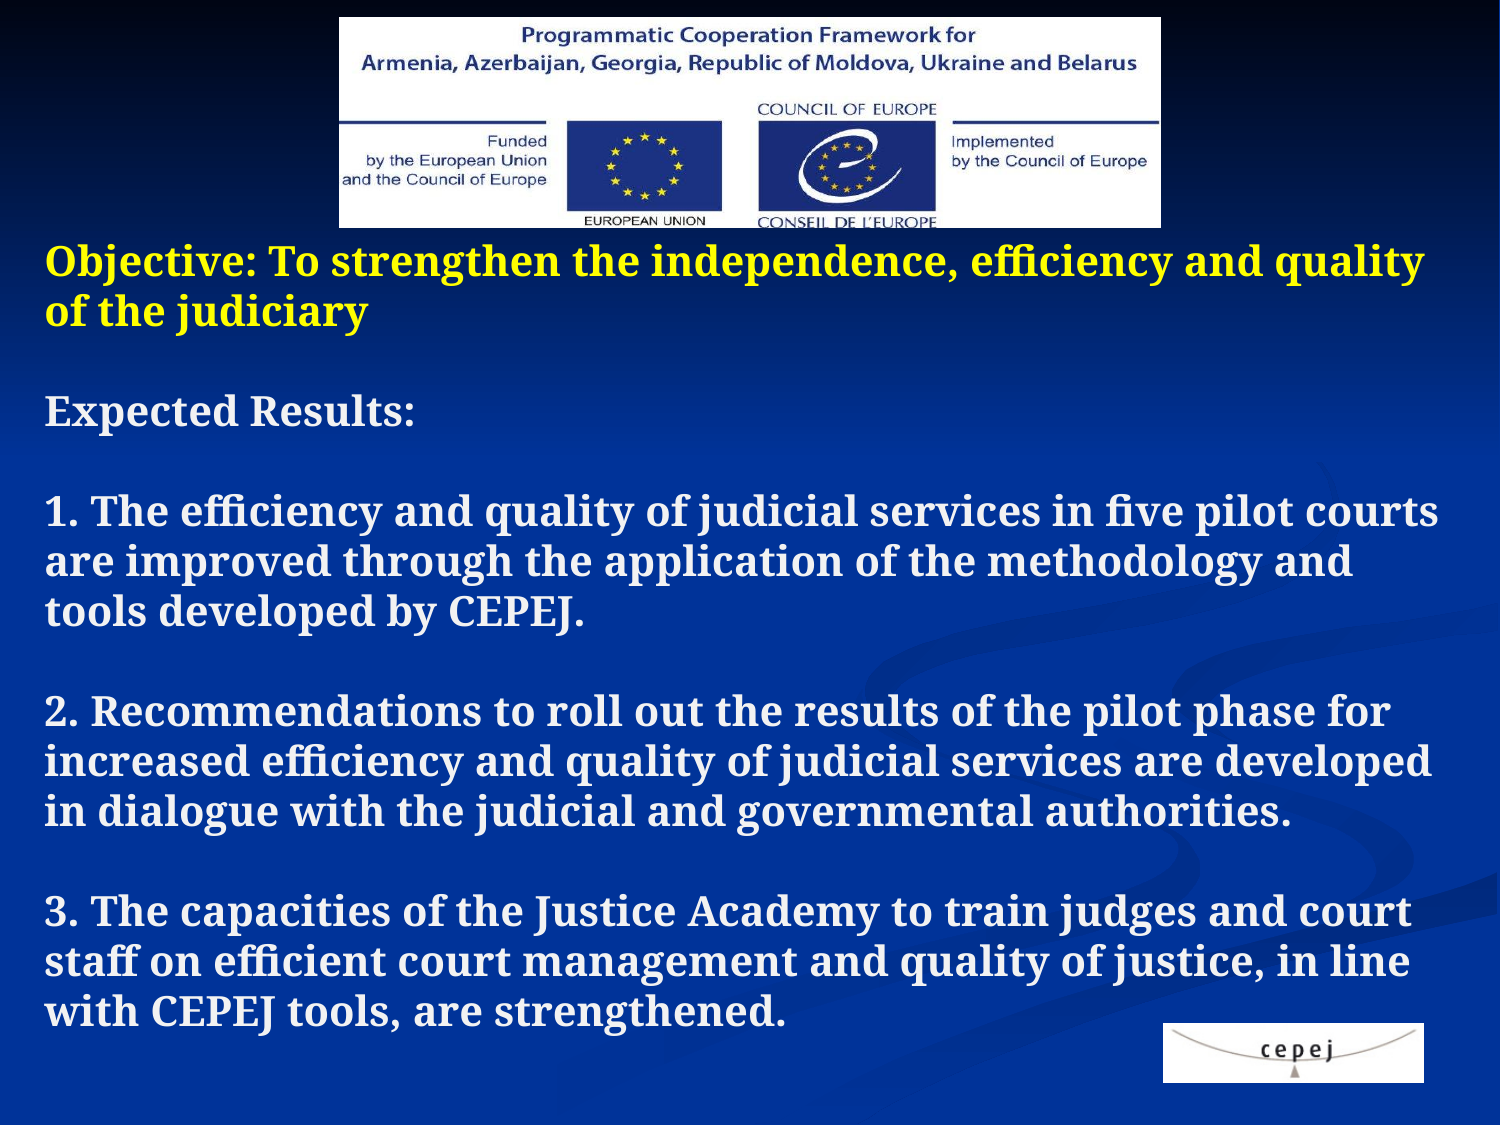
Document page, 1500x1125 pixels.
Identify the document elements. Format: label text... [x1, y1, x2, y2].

title Objective: To strengthen the independence, efficiency and quality of the judiciary Expected Results: 1. The efficiency and quality of judicial services in five pilot courts are improved through the application of the methodology and tools developed by CEPEJ. 2. Recommendations to roll out the results of the pilot phase for increased efficiency and quality of judicial services are developed in dialogue with the judicial and governmental authorities. 3. The capacities of the Justice Academy to train judges and court staff on efficient court management and quality of justice, in line with CEPEJ tools, are strengthened. [29, 243, 1471, 977]
picture [1163, 1023, 1424, 1083]
picture [339, 17, 1161, 228]
